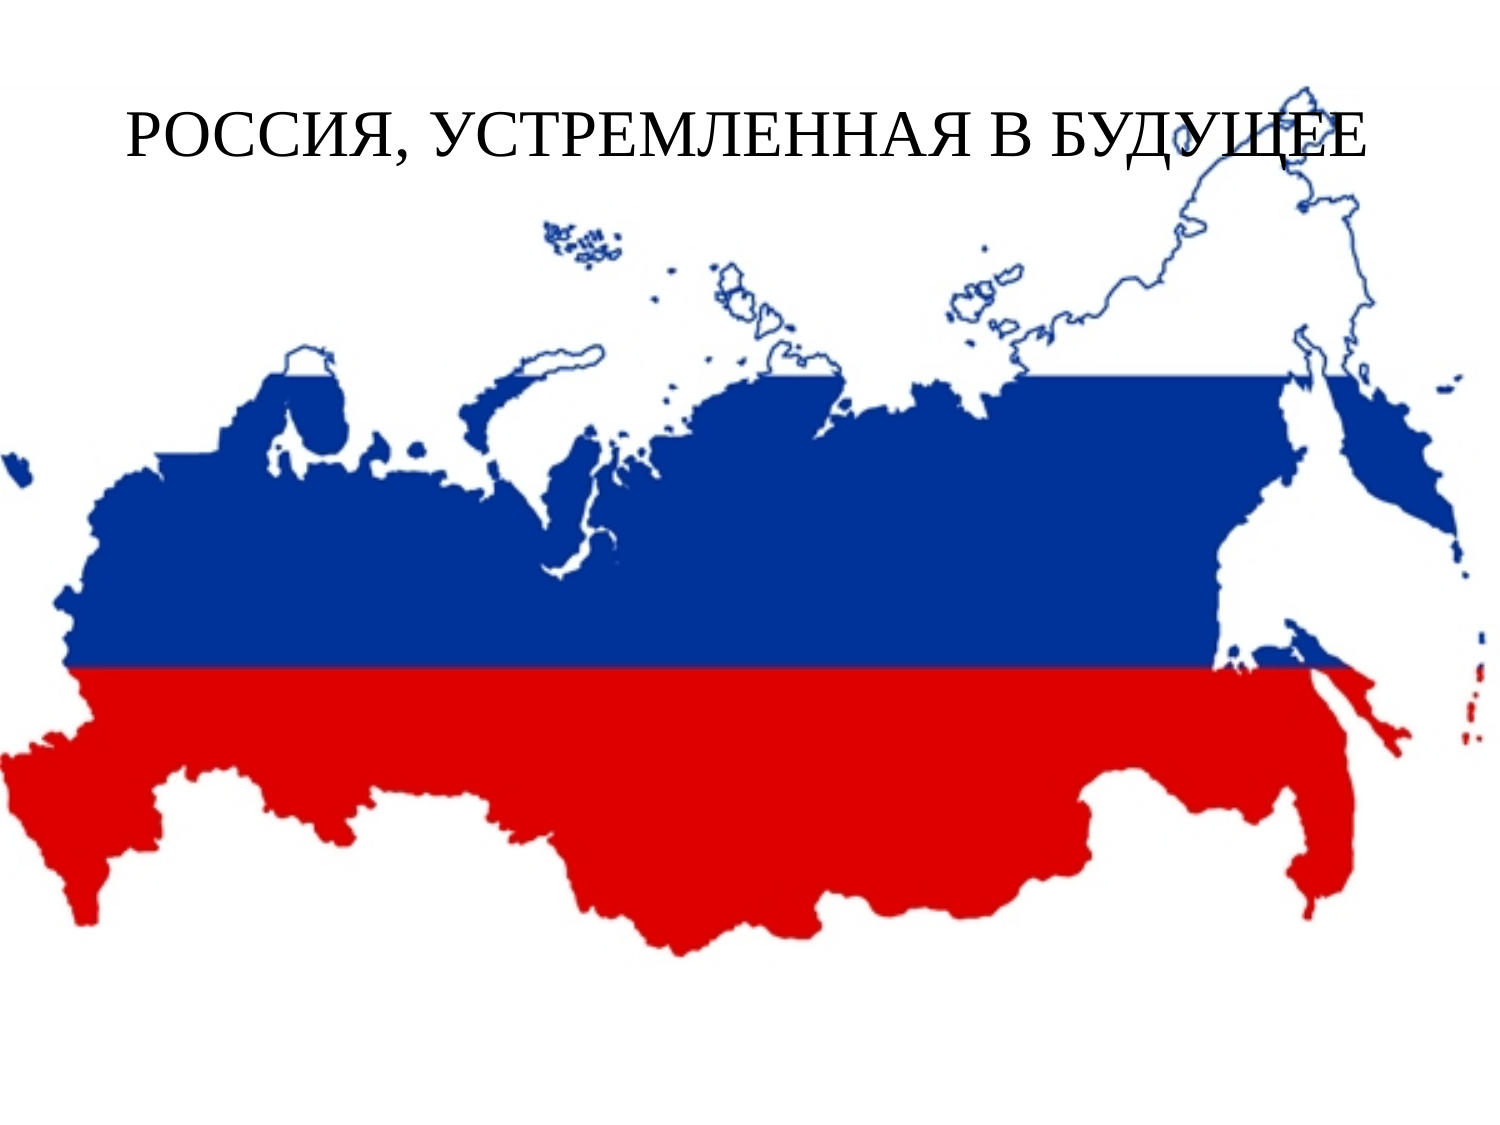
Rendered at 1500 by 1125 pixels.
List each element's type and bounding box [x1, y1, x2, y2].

picture [0, 0, 1500, 1008]
